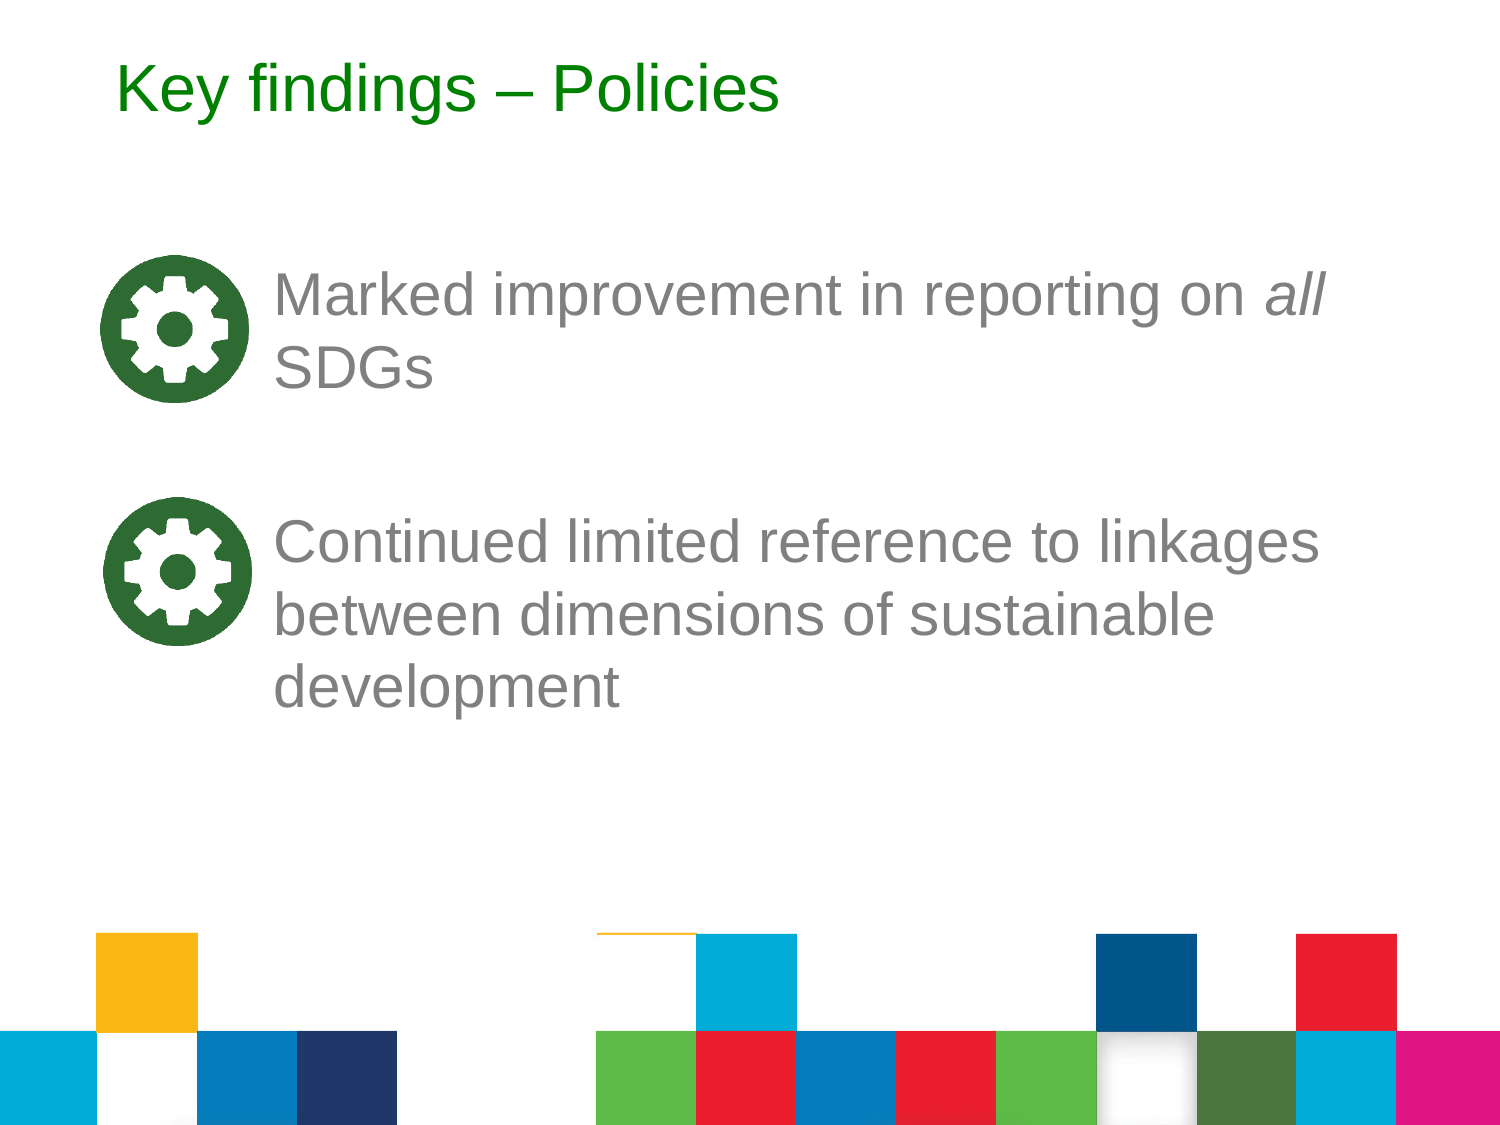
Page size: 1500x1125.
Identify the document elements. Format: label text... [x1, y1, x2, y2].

title Key findings – Policies [100, 37, 1438, 138]
picture [0, 4, 1500, 1125]
list Marked improvement in reporting on all SDGs Continued limited reference to linkages between dimensions of sustainable development [206, 160, 1438, 982]
